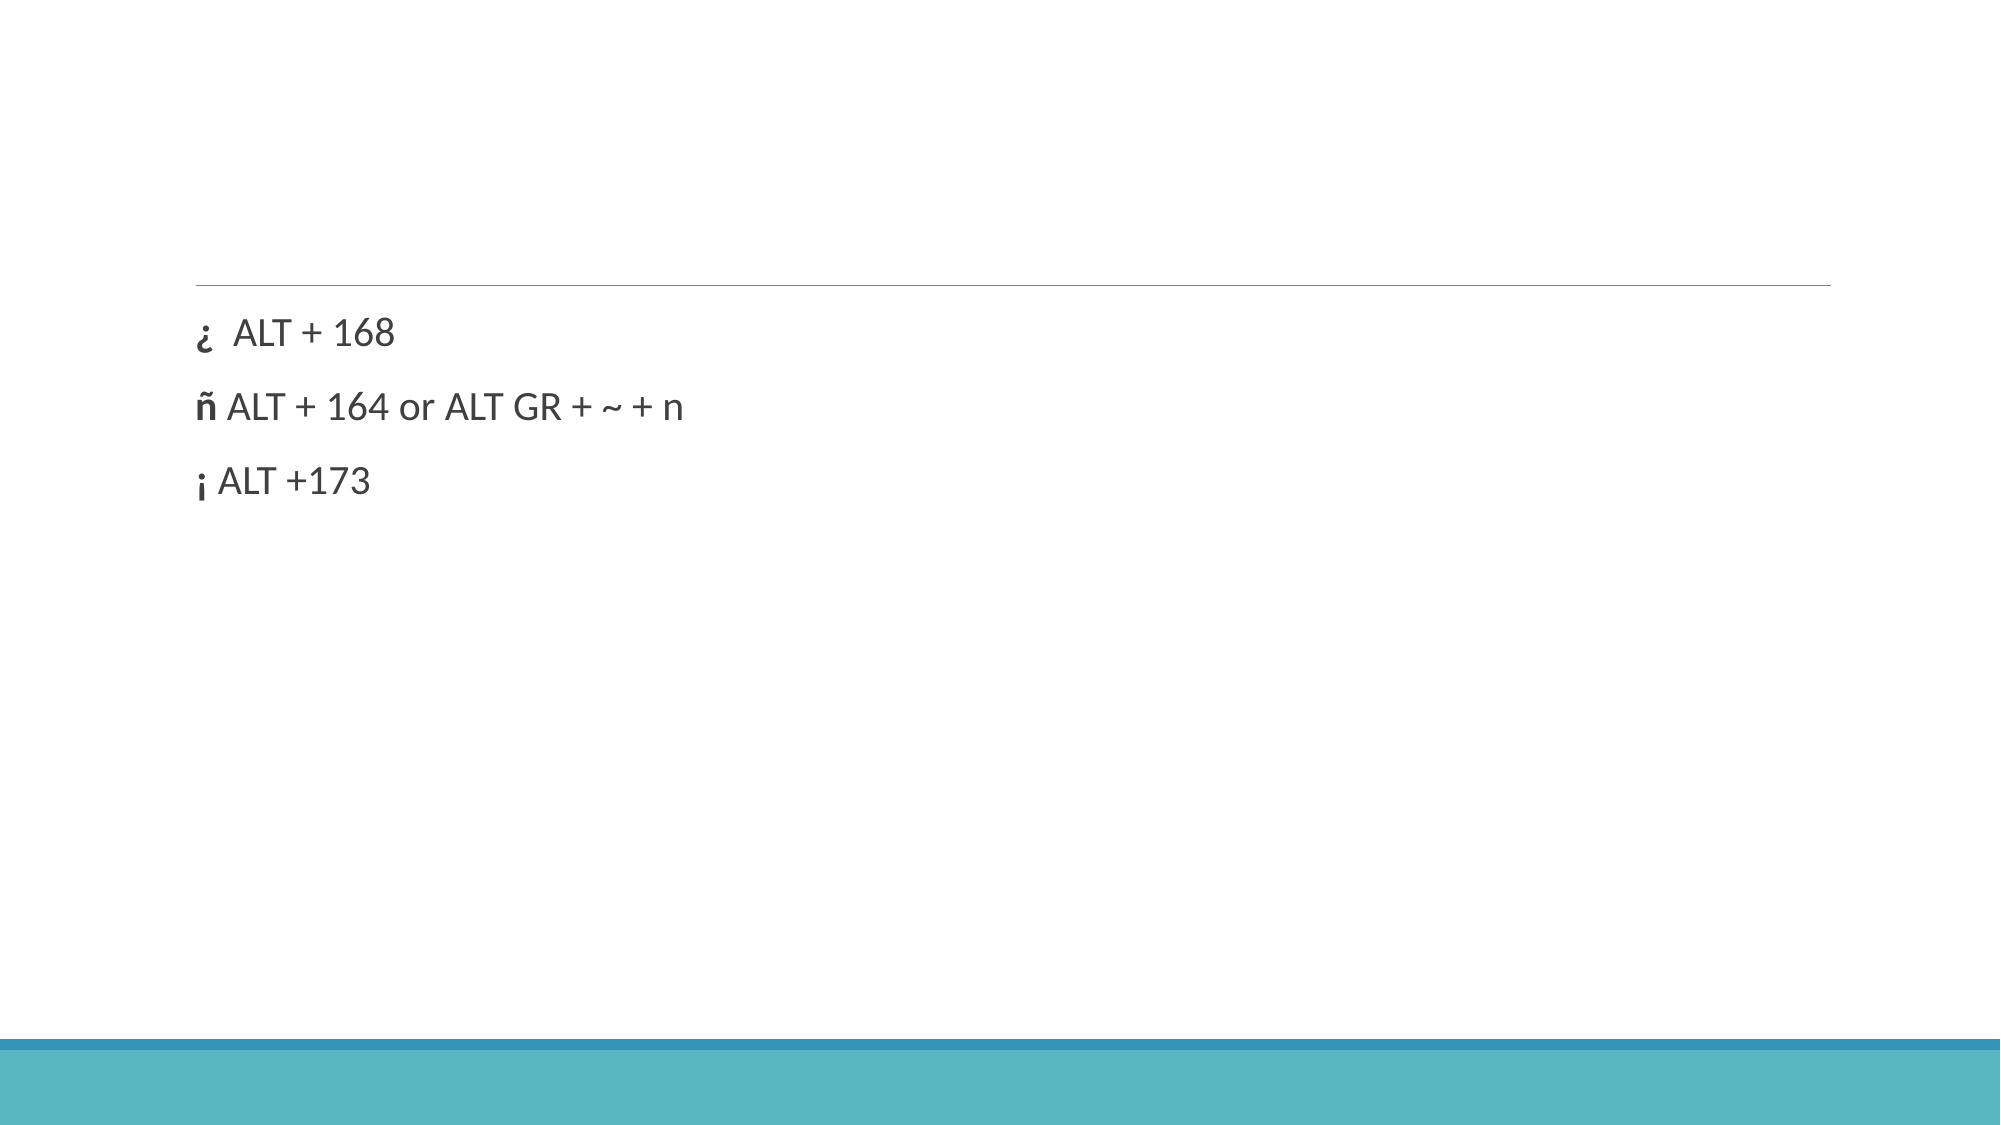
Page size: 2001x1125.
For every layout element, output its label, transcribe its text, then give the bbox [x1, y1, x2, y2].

list ¿ ALT + 168 ñ ALT + 164 or ALT GR + ~ + n ¡ ALT +173 [180, 302, 1830, 963]
